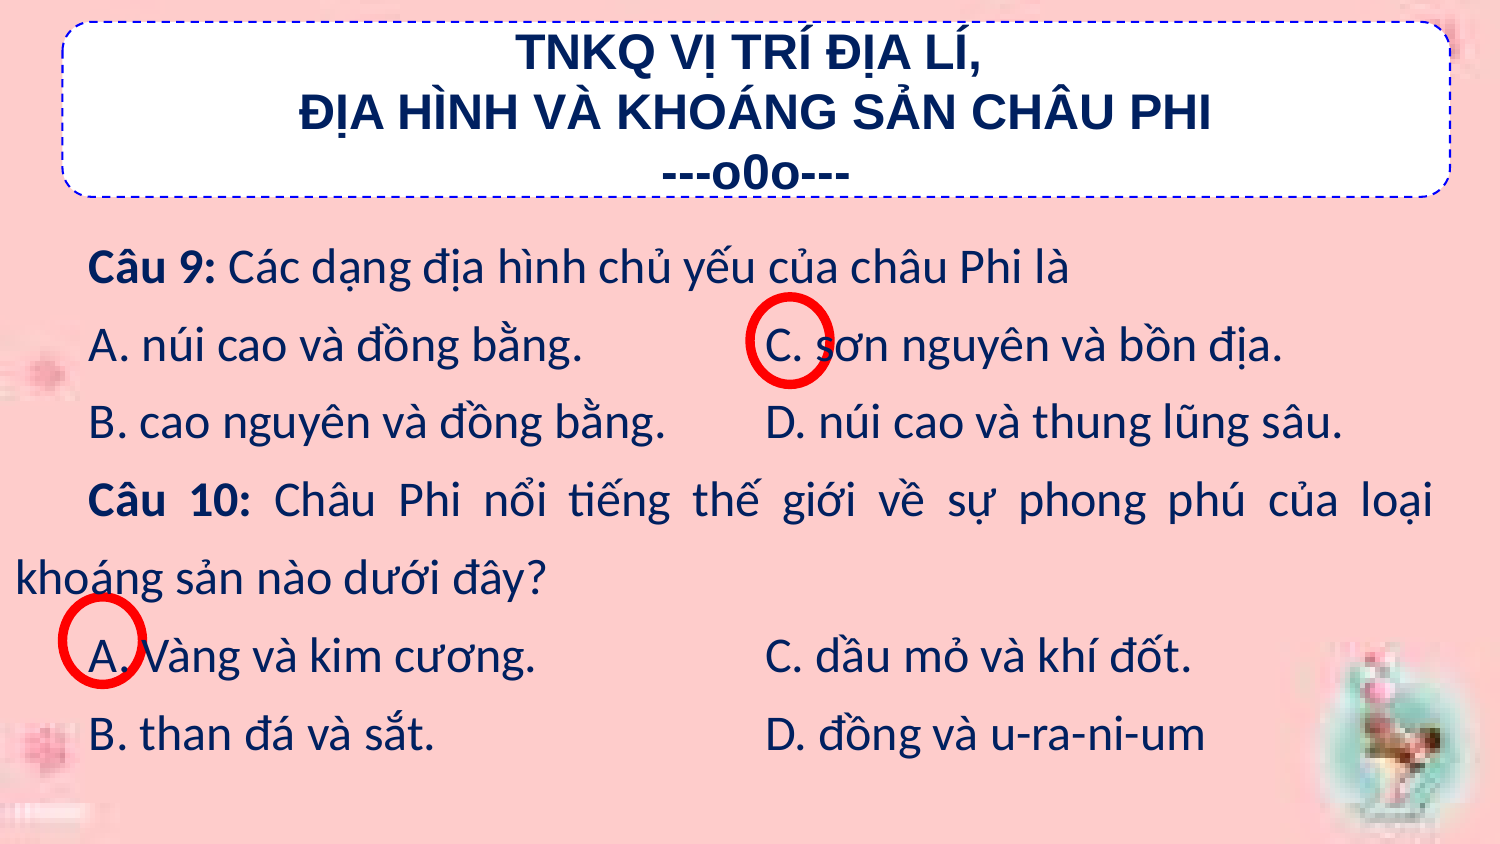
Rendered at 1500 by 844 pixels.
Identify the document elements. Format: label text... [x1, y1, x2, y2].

picture [0, 0, 1500, 844]
text_box TNKQ VỊ TRÍ ĐỊA LÍ, ĐỊA HÌNH VÀ KHOÁNG SẢN CHÂU PHI ---o0o--- [60, 19, 1453, 199]
text_box Câu 9: Các dạng địa hình chủ yếu của châu Phi là A. núi cao và đồng bằng. C. sơn nguyên và bồn địa. B. cao nguyên và đồng bằng. D. núi cao và thung lũng sâu. Câu 10: Châu Phi nổi tiếng thế giới về sự phong phú của loại khoáng sản nào dưới đây? A. Vàng và kim cương. C. dầu mỏ và khí đốt. B. than đá và sắt. D. đồng và u-ra-ni-um [0, 207, 1450, 769]
